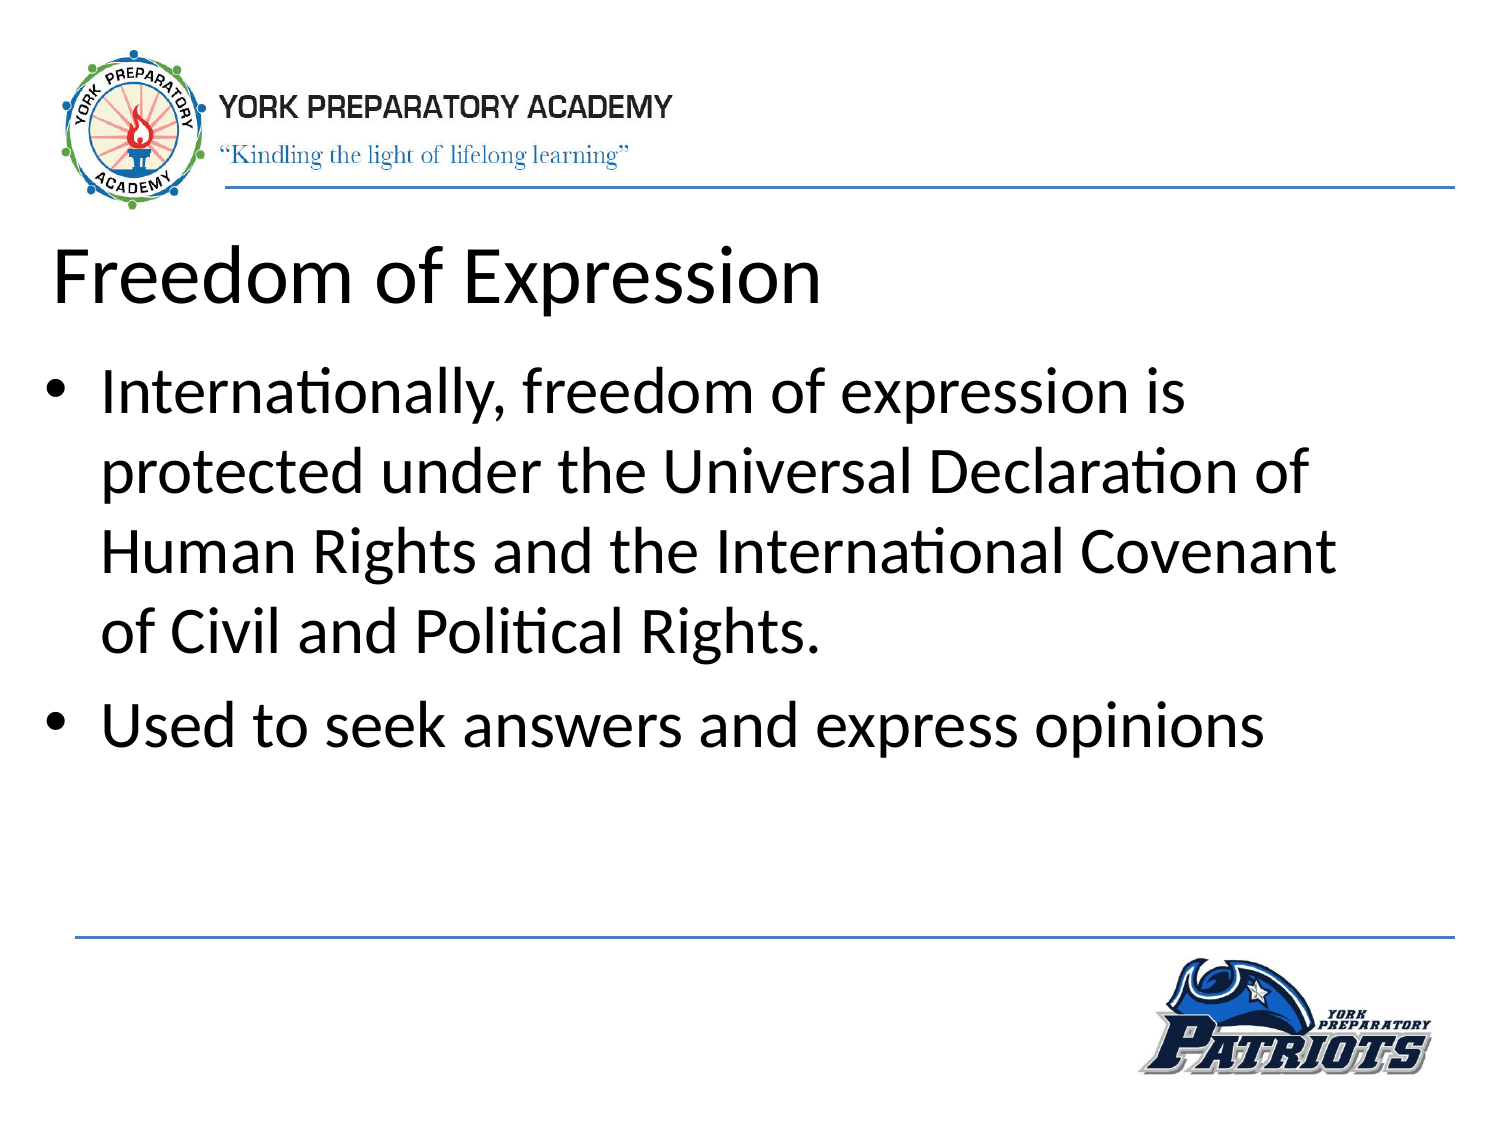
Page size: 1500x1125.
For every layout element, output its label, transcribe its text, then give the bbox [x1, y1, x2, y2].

list Internationally, freedom of expression is protected under the Universal Declaration of Human Rights and the International Covenant of Civil and Political Rights. Used to seek answers and express opinions [29, 339, 1400, 1125]
picture [1400, 958, 1432, 1088]
picture [37, 24, 707, 212]
title Freedom of Expression [37, 212, 926, 339]
